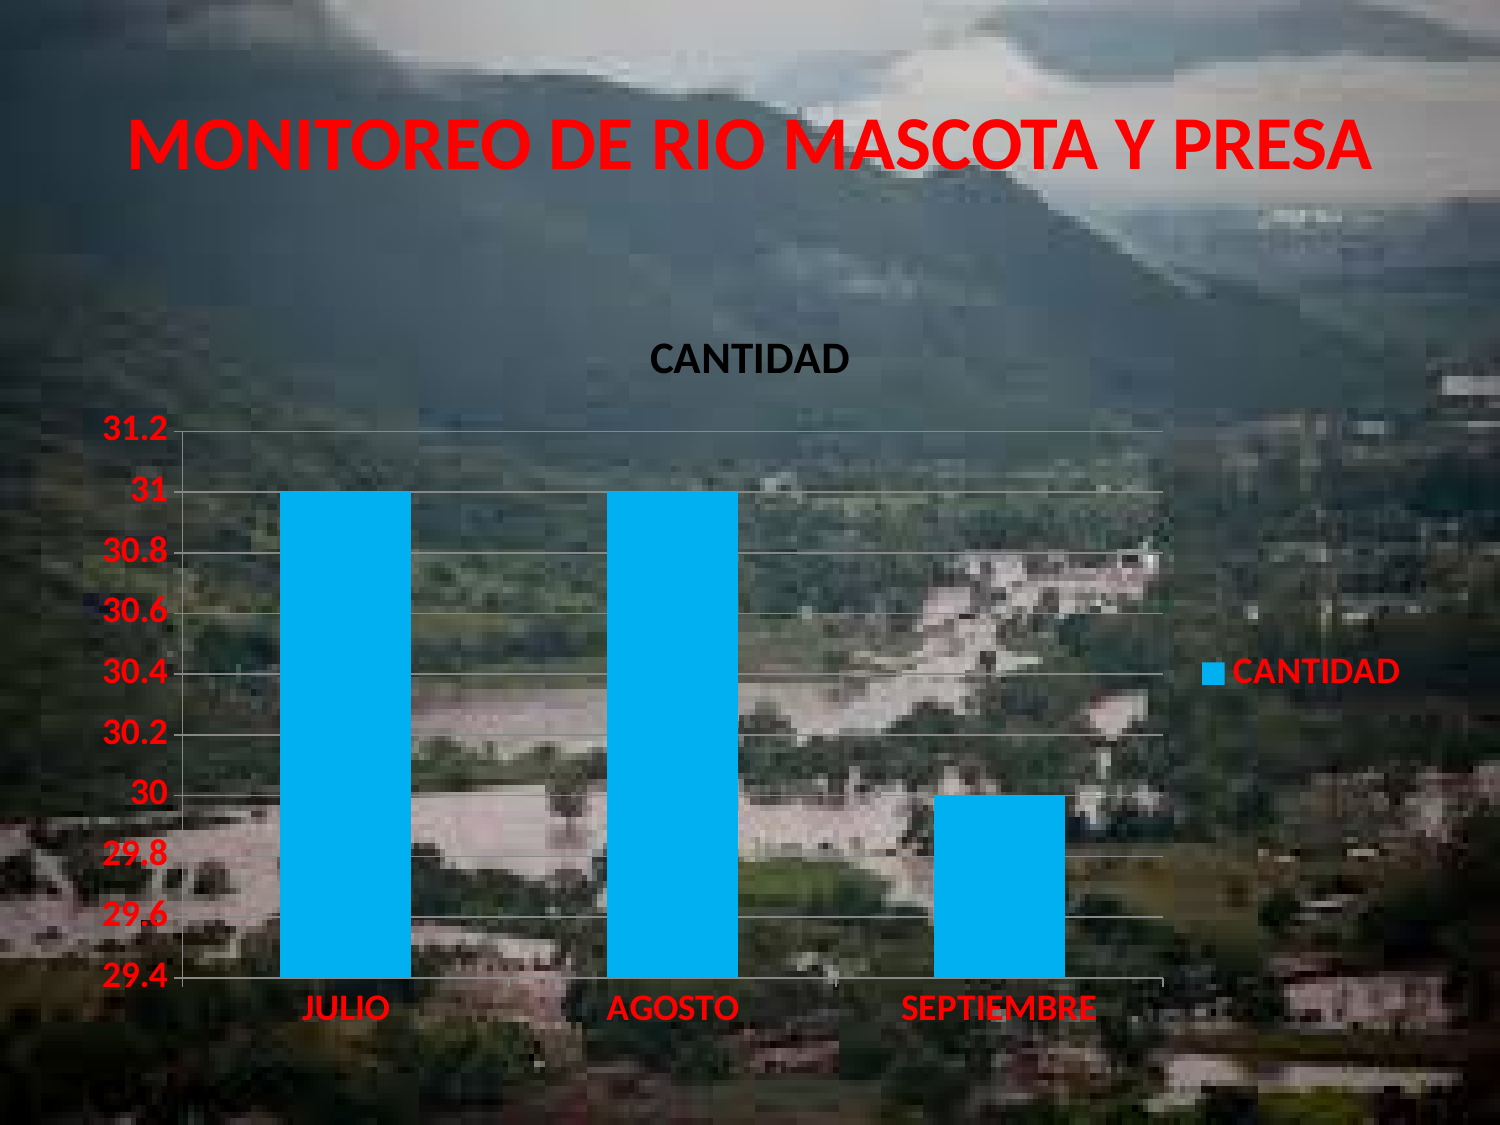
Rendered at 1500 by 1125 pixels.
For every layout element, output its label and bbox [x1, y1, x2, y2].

chart [74, 302, 1426, 1046]
picture [0, 0, 1500, 1125]
